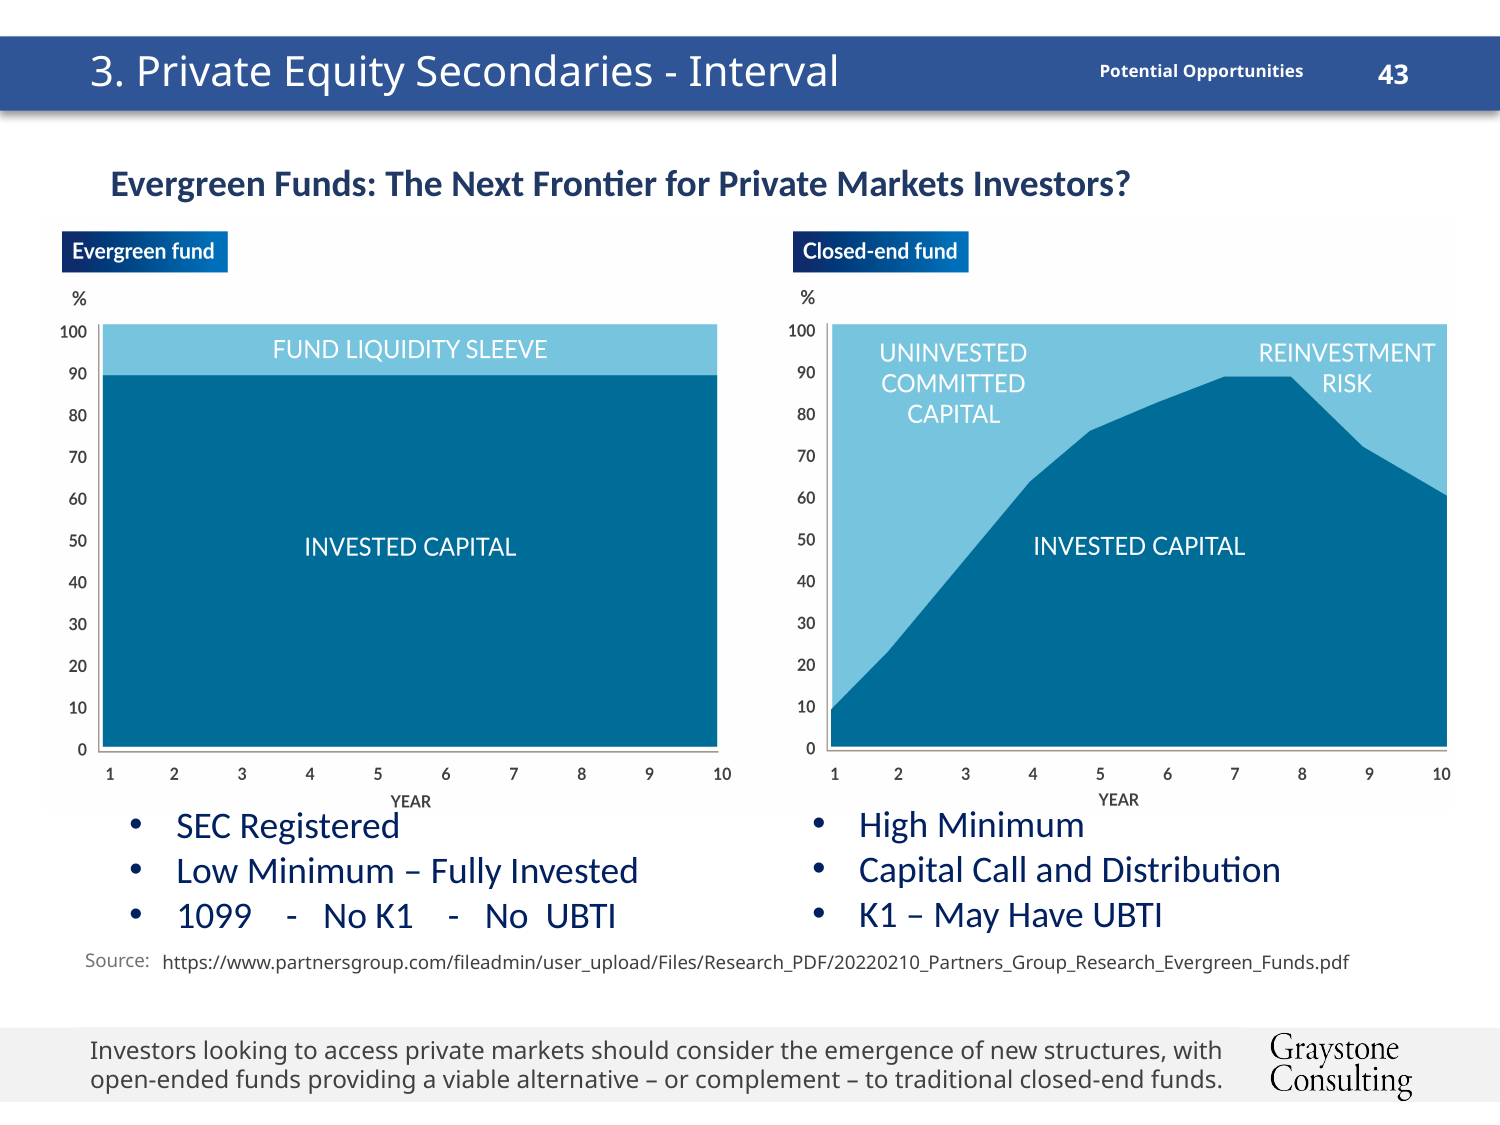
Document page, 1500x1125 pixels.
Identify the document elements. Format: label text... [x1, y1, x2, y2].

list https://www.partnersgroup.com/fileadmin/user_upload/Files/Research_PDF/20220210_Partners_Group_Research_Evergreen_Funds.pdf [147, 945, 1425, 1011]
text_box Evergreen Funds: The Next Frontier for Private Markets Investors? [95, 151, 1168, 212]
list Potential Opportunities [1002, 54, 1320, 89]
text_box High Minimum Capital Call and Distribution K1 – May Have UBTI [797, 810, 1412, 943]
picture [44, 215, 1455, 810]
picture [1261, 1025, 1425, 1107]
title 3. Private Equity Secondaries - Interval [75, 38, 1425, 107]
text_box SEC Registered Low Minimum – Fully Invested 1099 - No K1 - No UBTI [114, 810, 729, 944]
list Investors looking to access private markets should consider the emergence of new structures, with open-ended funds providing a viable alternative – or complement – to traditional closed-end funds. [75, 1027, 1242, 1102]
